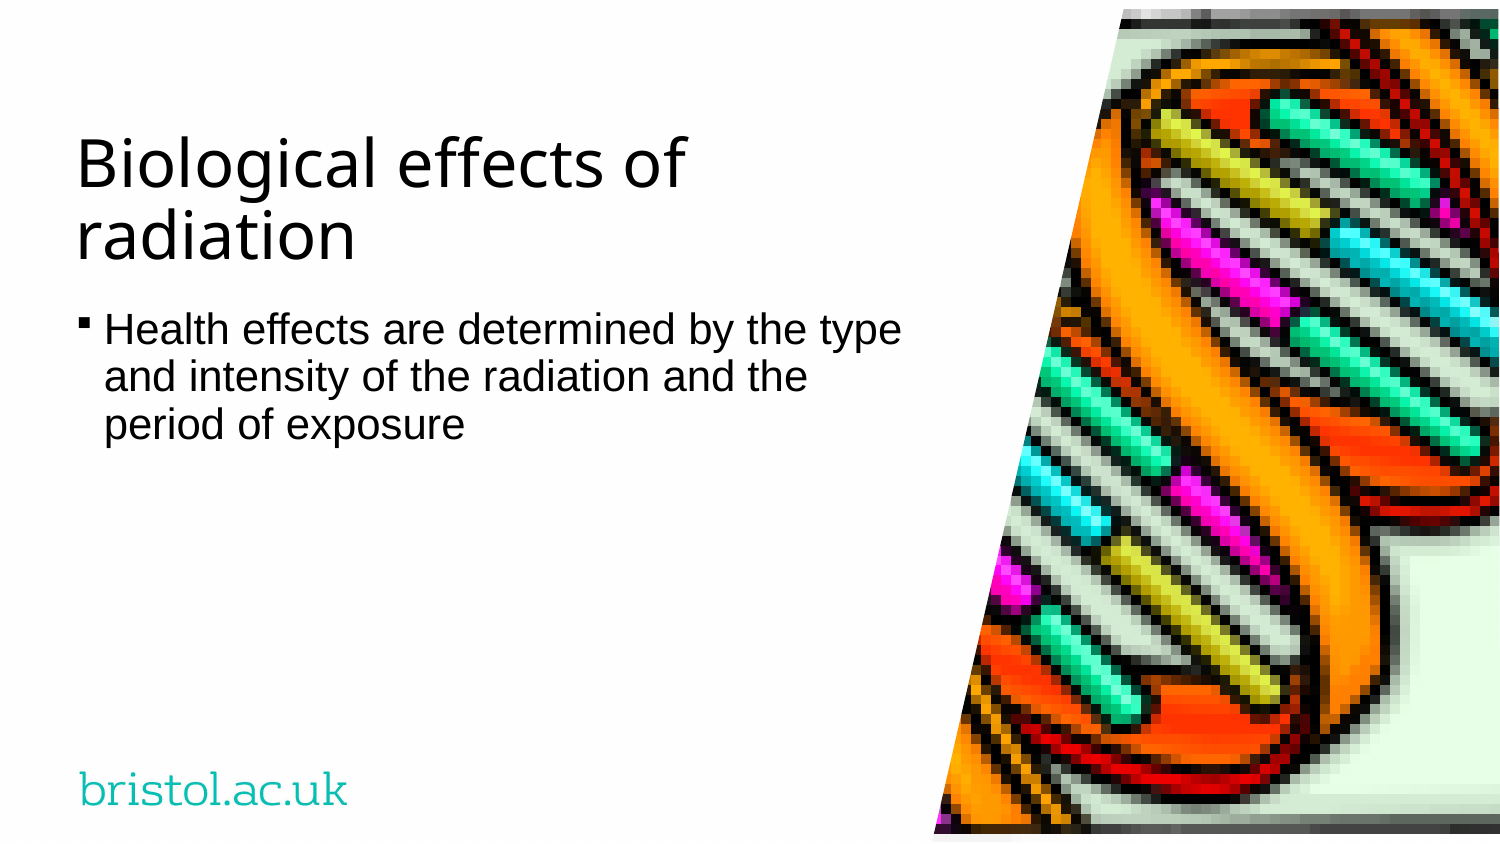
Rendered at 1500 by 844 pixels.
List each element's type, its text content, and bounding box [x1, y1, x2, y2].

list Health effects are determined by the type and intensity of the radiation and the period of exposure [60, 299, 924, 710]
picture [0, 0, 1500, 844]
title Biological effects of radiation [60, 111, 924, 293]
